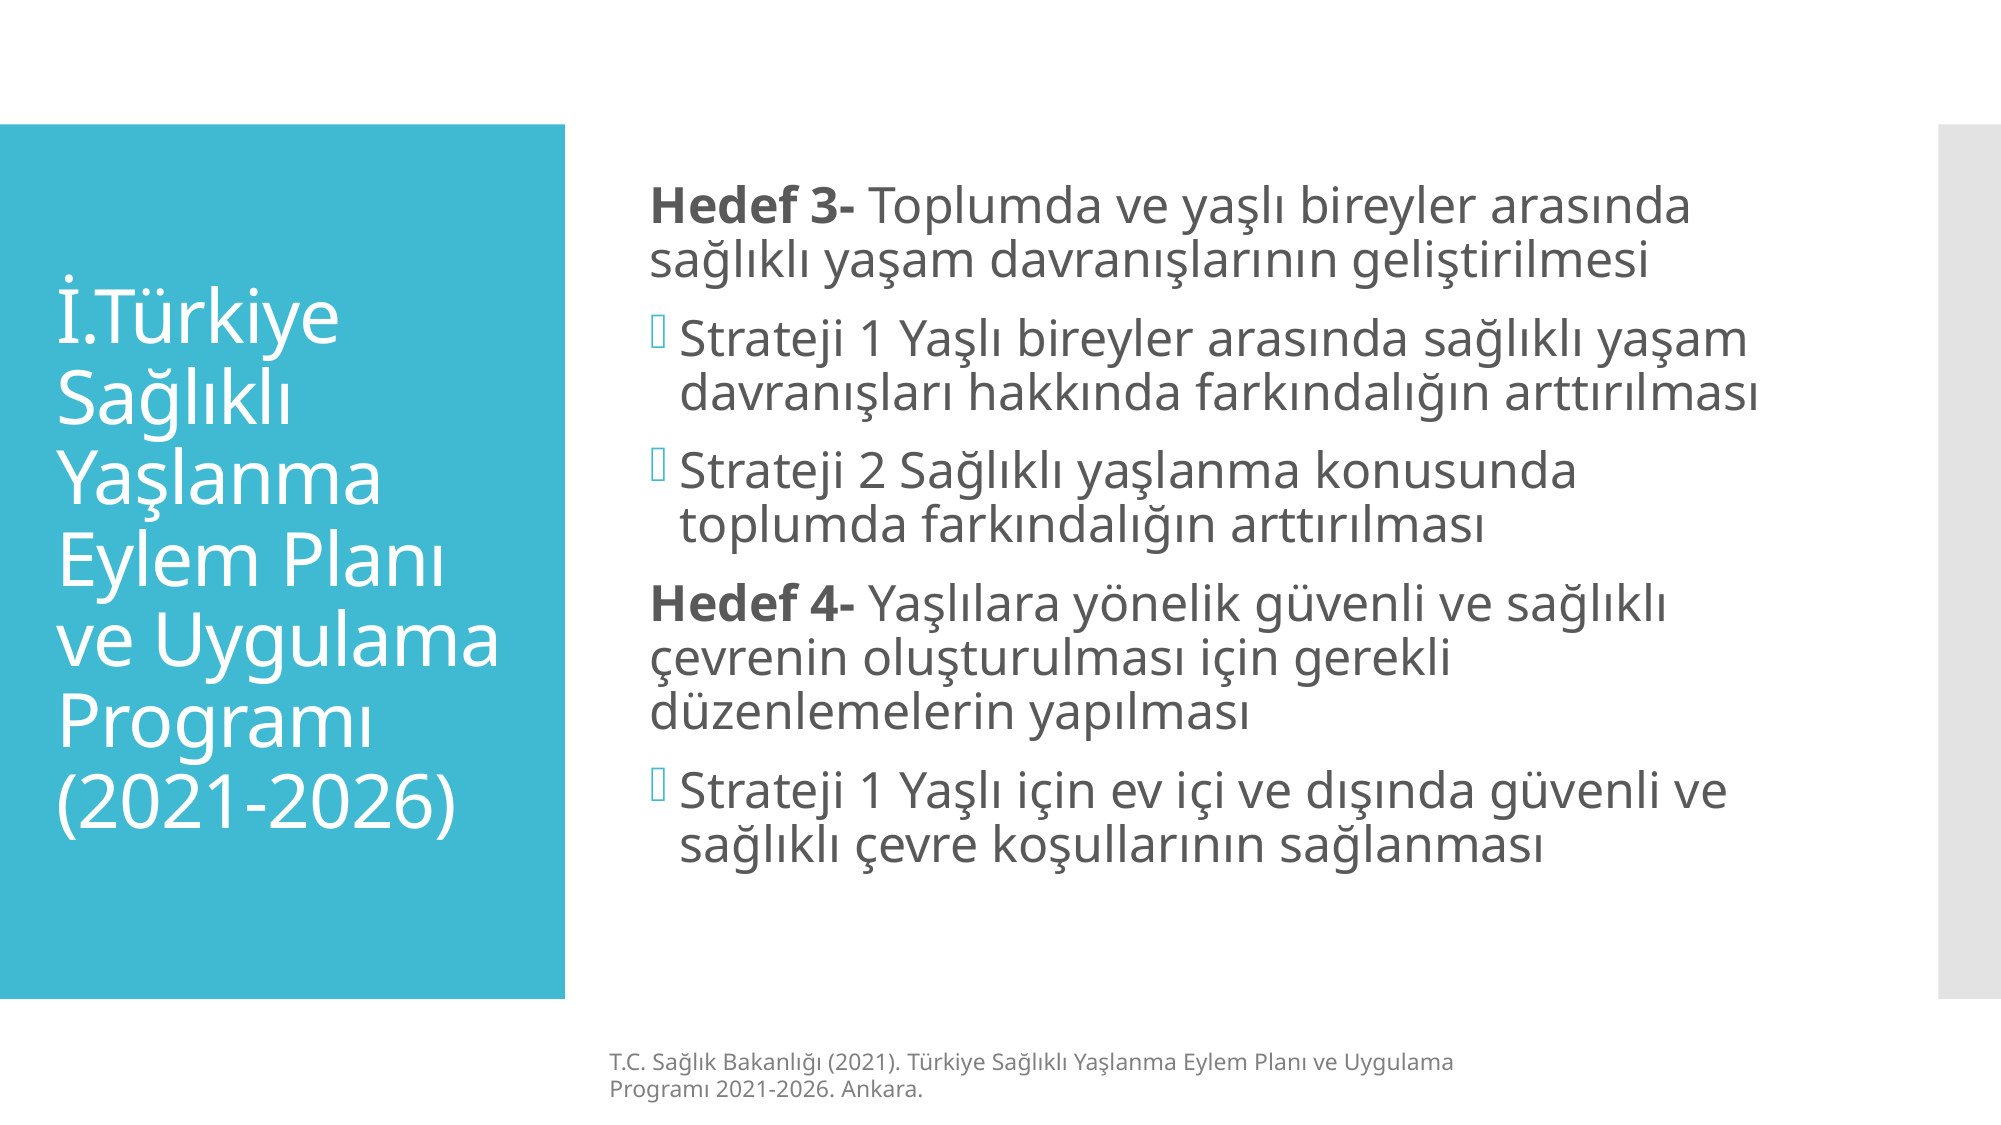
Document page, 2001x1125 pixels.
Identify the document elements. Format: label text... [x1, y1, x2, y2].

title İ.Türkiye Sağlıklı Yaşlanma Eylem Planı ve Uygulama Programı (2021-2026) [41, 184, 525, 940]
footer T.C. Sağlık Bakanlığı (2021). Türkiye Sağlıklı Yaşlanma Eylem Planı ve Uygulama Programı 2021-2026. Ankara. [594, 1045, 1544, 1105]
list Hedef 3- Toplumda ve yaşlı bireyler arasında sağlıklı yaşam davranışlarının geliştirilmesi Strateji 1 Yaşlı bireyler arasında sağlıklı yaşam davranışları hakkında farkındalığın arttırılması Strateji 2 Sağlıklı yaşlanma konusunda toplumda farkındalığın arttırılması Hedef 4- Yaşlılara yönelik güvenli ve sağlıklı çevrenin oluşturulması için gerekli düzenlemelerin yapılması Strateji 1 Yaşlı için ev içi ve dışında güvenli ve sağlıklı çevre koşullarının sağlanması [634, 141, 1835, 982]
